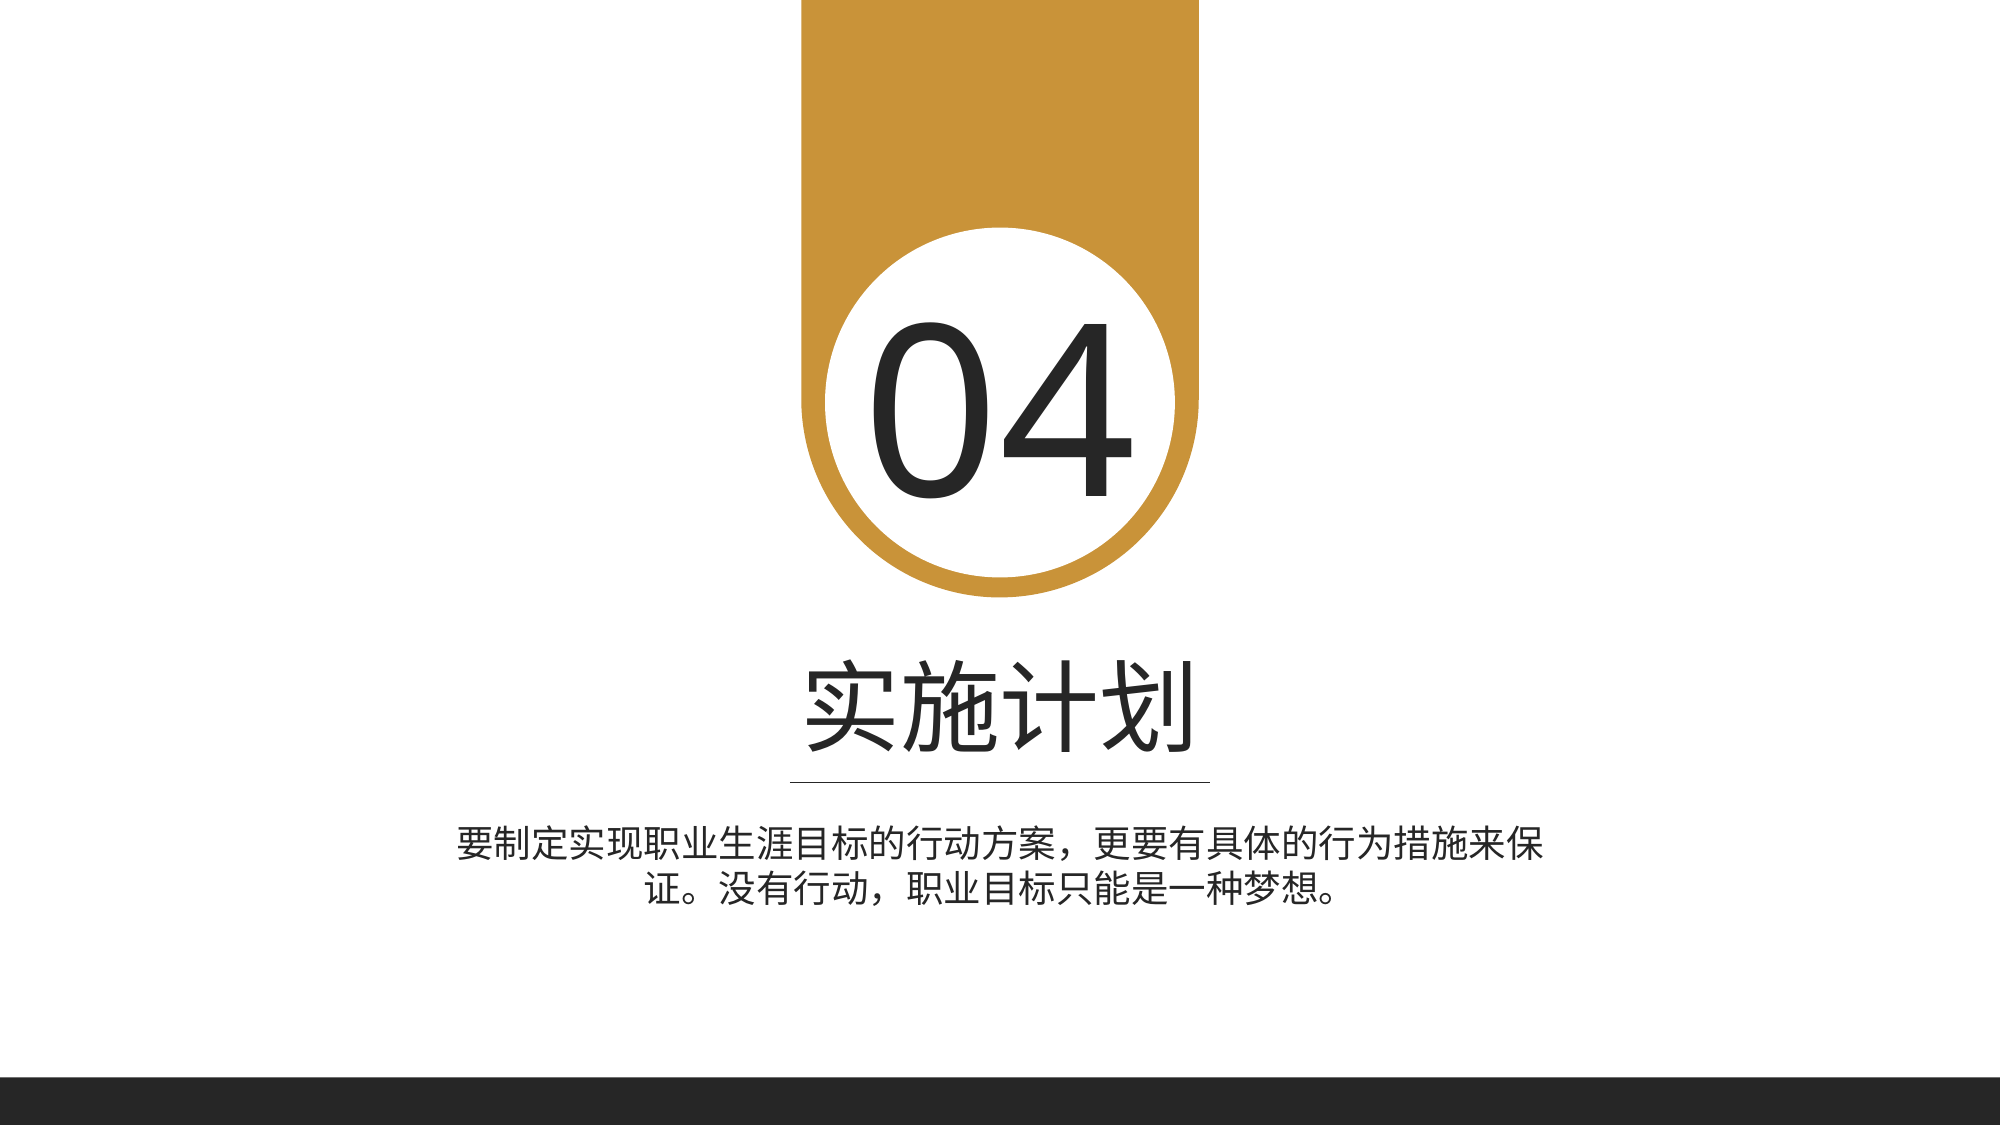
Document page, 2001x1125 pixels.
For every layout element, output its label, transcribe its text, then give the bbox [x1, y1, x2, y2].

text_box [873, 553, 1127, 599]
text_box [800, 0, 1200, 515]
text_box [908, 553, 1092, 579]
text_box 要制定实现职业生涯目标的行动方案，更要有具体的行为措施来保证。没有行动，职业目标只能是一种梦想。 [438, 812, 1562, 918]
text_box 实施计划 [650, 636, 1351, 772]
text_box [913, 226, 1086, 249]
text_box 04 [837, 249, 1163, 553]
text_box [0, 1076, 2000, 1125]
text_box [1163, 336, 1176, 469]
text_box [823, 336, 837, 469]
